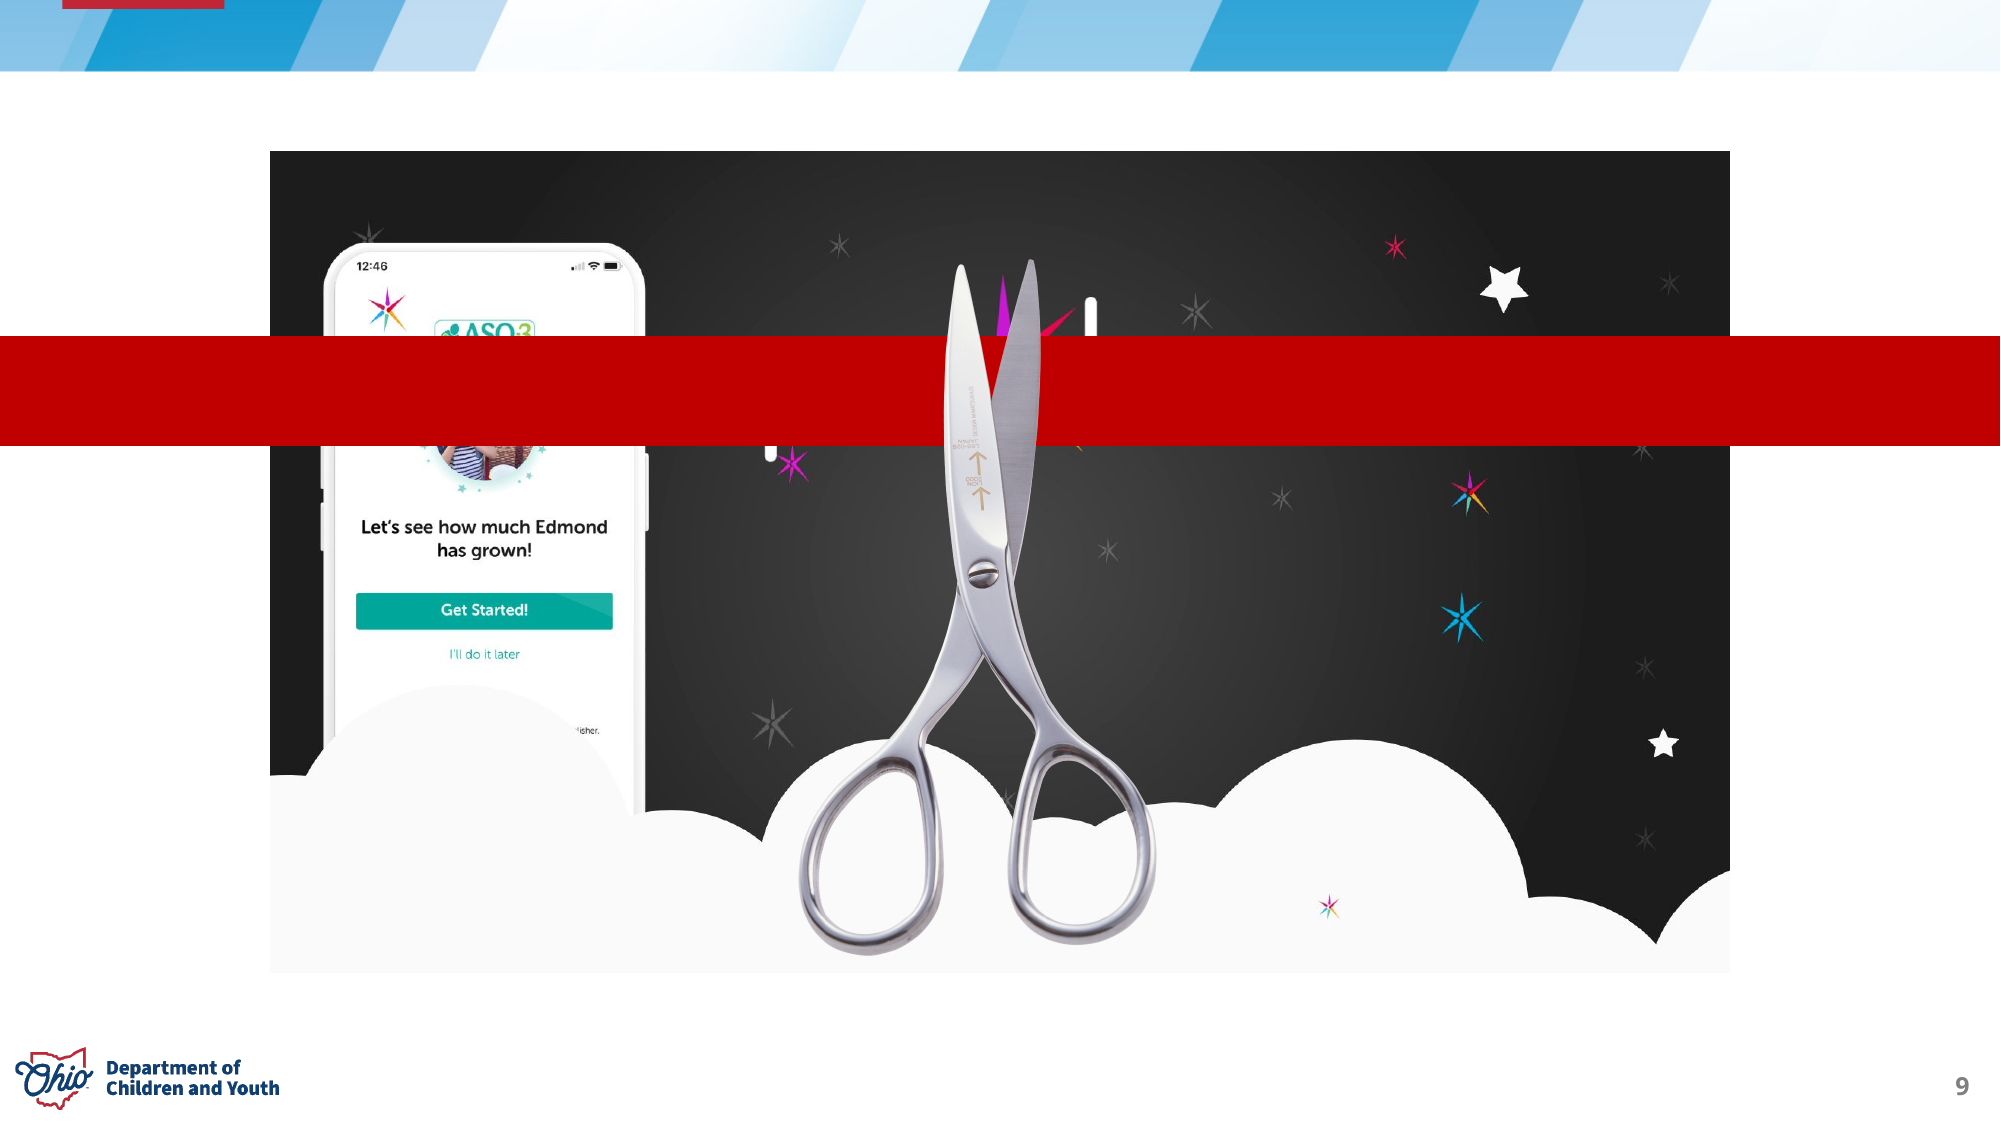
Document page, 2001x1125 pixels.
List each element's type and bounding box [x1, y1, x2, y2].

picture [0, 0, 2001, 1125]
text_box [0, 336, 264, 446]
text_box [1734, 336, 2000, 446]
